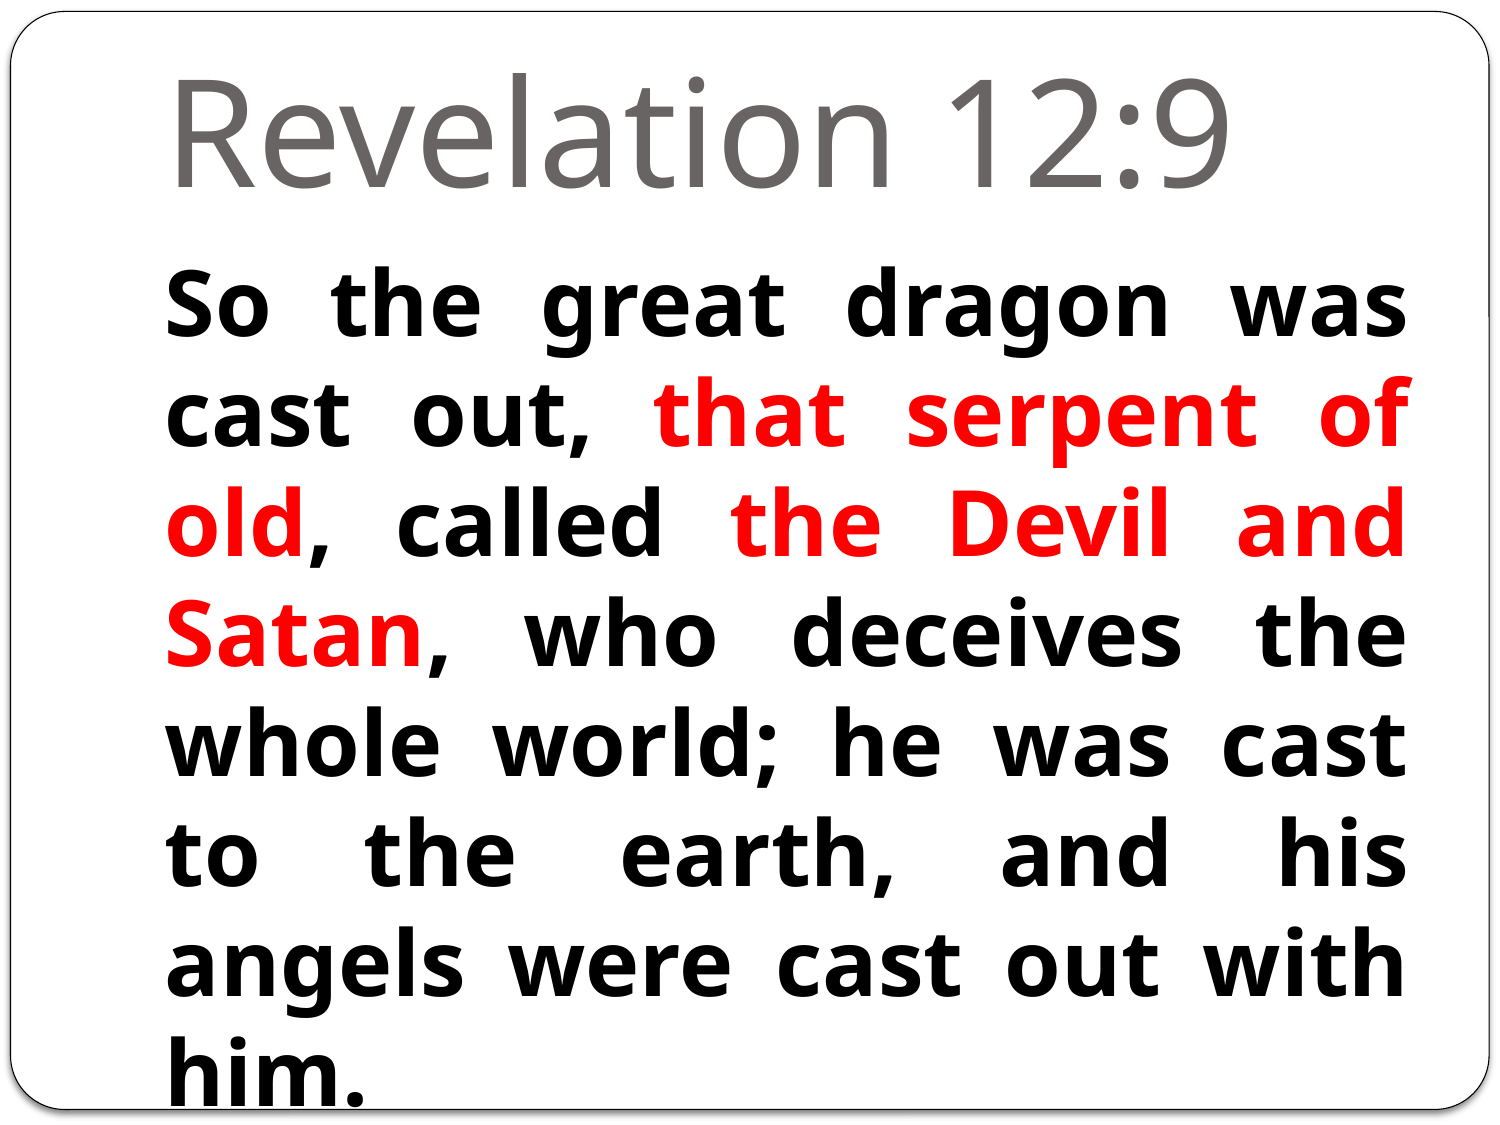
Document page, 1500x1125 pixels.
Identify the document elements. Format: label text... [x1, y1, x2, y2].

list So the great dragon was cast out, that serpent of old, called the Devil and Satan, who deceives the whole world; he was cast to the earth, and his angels were cast out with him. [150, 237, 1425, 988]
title Revelation 12:9 [150, 45, 1425, 233]
